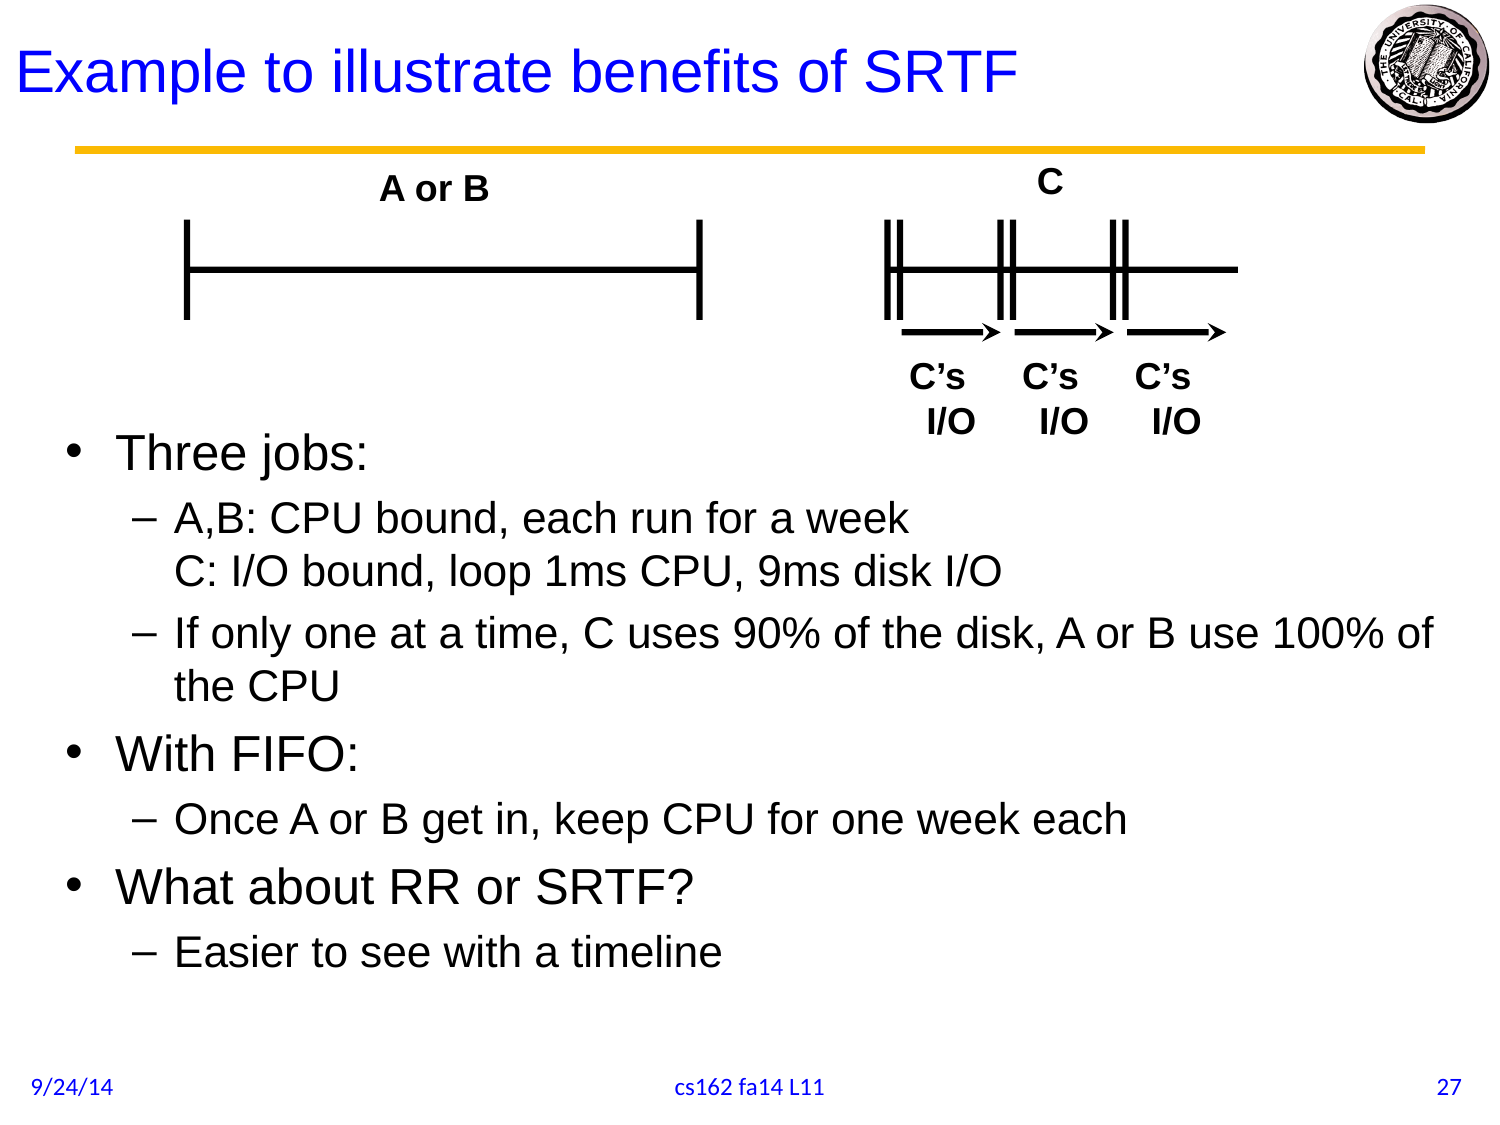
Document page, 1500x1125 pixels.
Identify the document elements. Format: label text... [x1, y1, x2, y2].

list Three jobs: A,B: CPU bound, each run for a week C: I/O bound, loop 1ms CPU, 9ms disk I/O If only one at a time, C uses 90% of the disk, A or B use 100% of the CPU With FIFO: Once A or B get in, keep CPU for one week each What about RR or SRTF? Easier to see with a timeline [50, 412, 1463, 988]
picture [1350, 0, 1500, 24]
slide_number 27 [1127, 1055, 1478, 1115]
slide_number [15, 1055, 366, 1115]
footer cs162 fa14 L11 [512, 1055, 988, 1115]
title Example to illustrate benefits of SRTF [0, 24, 1500, 113]
picture [1350, 113, 1500, 127]
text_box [887, 149, 1239, 444]
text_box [186, 156, 701, 320]
